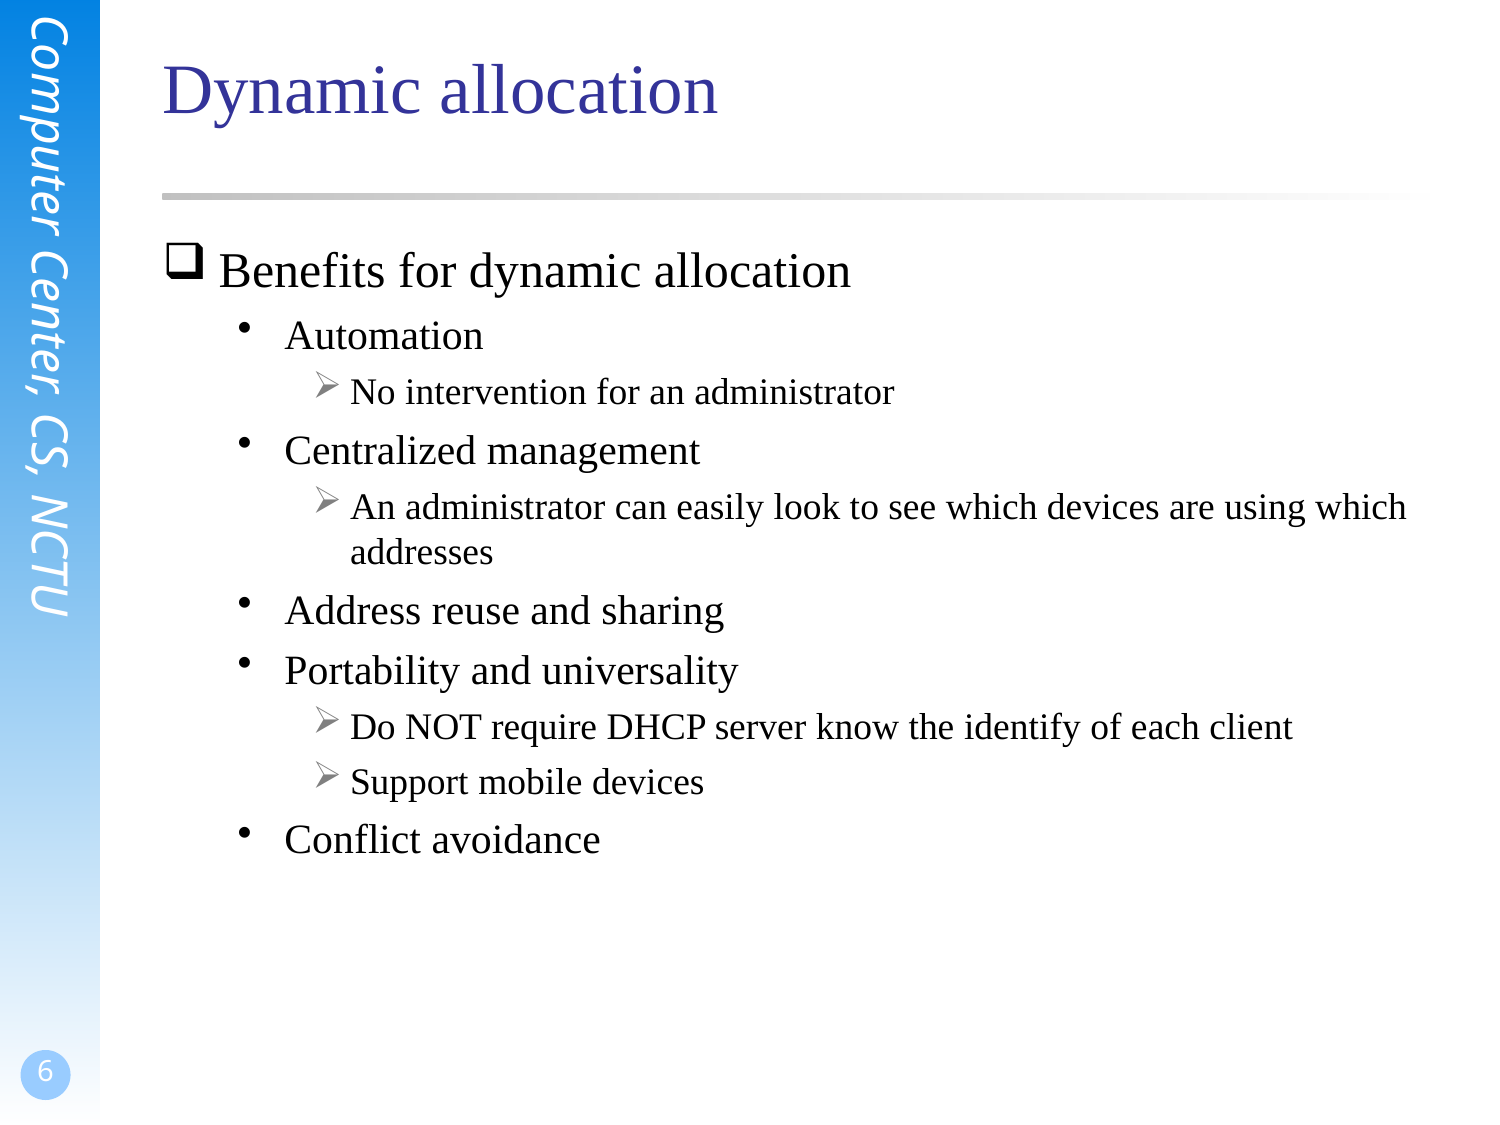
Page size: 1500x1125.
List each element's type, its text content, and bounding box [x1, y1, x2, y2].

list Benefits for dynamic allocation Automation No intervention for an administrator Centralized management An administrator can easily look to see which devices are using which addresses Address reuse and sharing Portability and universality Do NOT require DHCP server know the identify of each client Support mobile devices Conflict avoidance [162, 237, 1438, 1000]
title Dynamic allocation [162, 42, 1438, 231]
